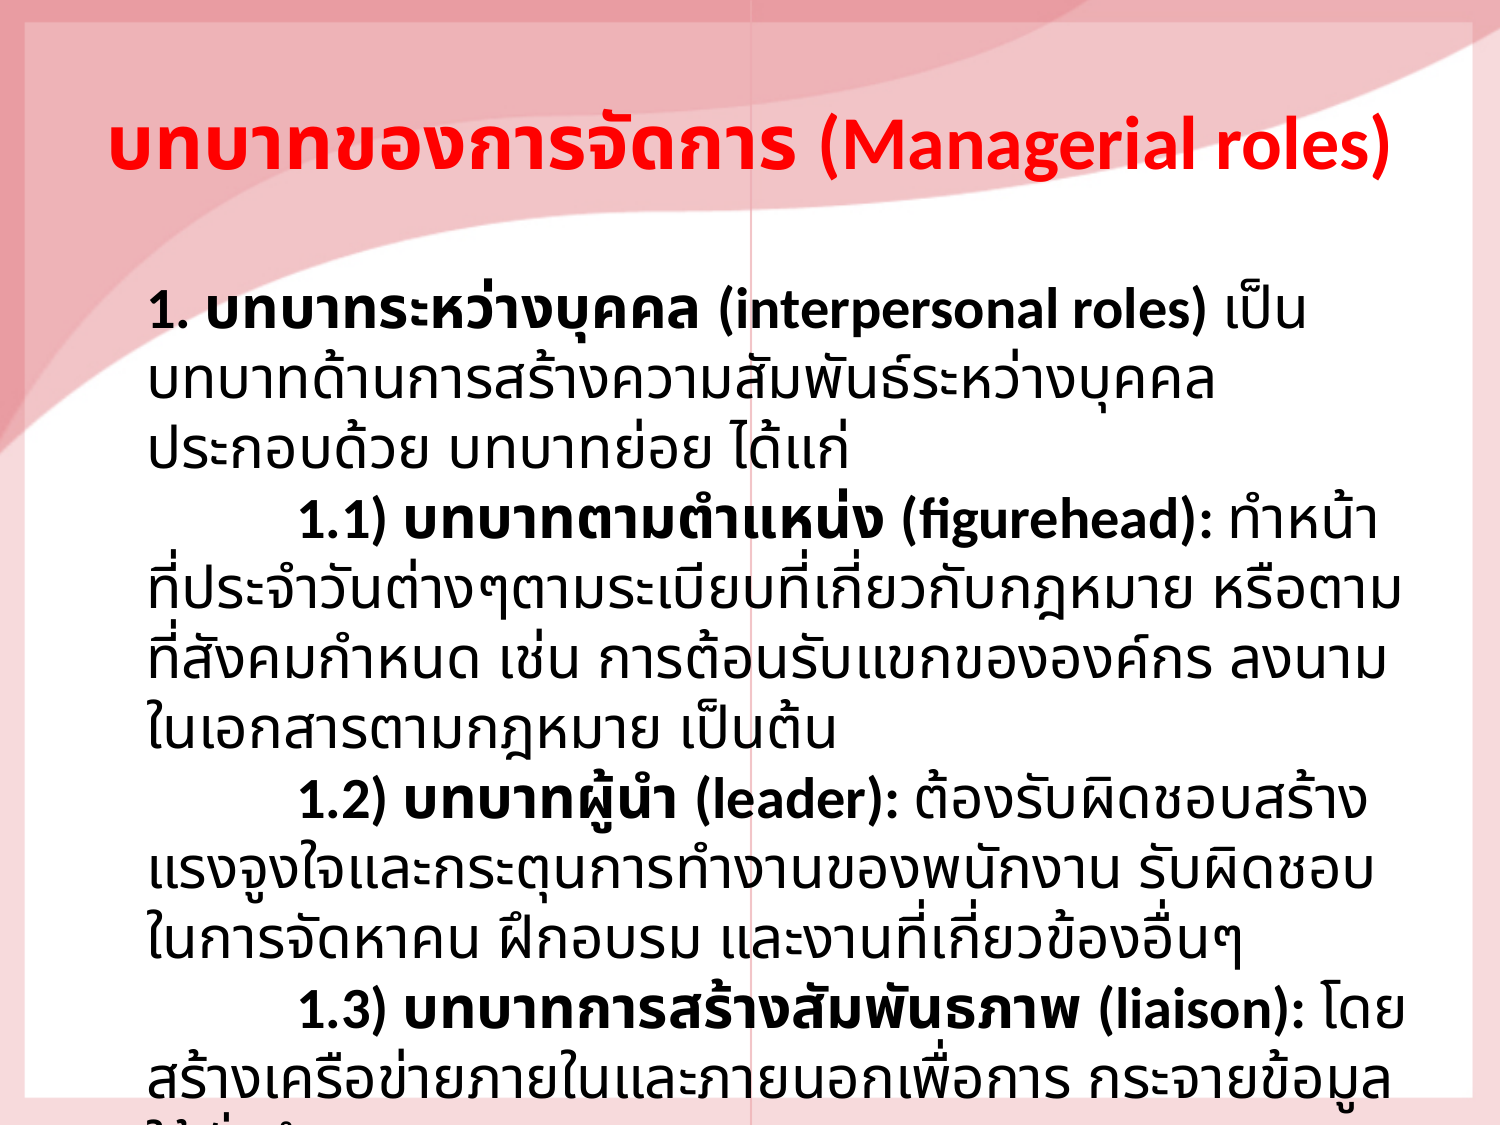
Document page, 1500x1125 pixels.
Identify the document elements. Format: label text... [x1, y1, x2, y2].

title บทบาทของการจัดการ (Managerial roles) [75, 45, 1425, 233]
picture [0, 0, 1500, 1125]
list 1. บทบาทระหว่างบุคคล (interpersonal roles) เป็นบทบาทด้านการสร้างความสัมพันธ์ระหว่างบุคคล ประกอบด้วย บทบาทย่อย ได้แก่ 1.1) บทบาทตามตําแหน่ง (figurehead): ทําหน้าที่ประจําวันต่างๆตามระเบียบที่เกี่ยวกับกฎหมาย หรือตามที่สังคมกําหนด เช่น การต้อนรับแขกขององค์กร ลงนามในเอกสารตามกฎหมาย เป็นต้น 1.2) บทบาทผู้นํา (leader): ต้องรับผิดชอบสร้างแรงจูงใจและกระตุนการทํางานของพนักงาน รับผิดชอบในการจัดหาคน ฝึกอบรม และงานที่เกี่ยวข้องอื่นๆ 1.3) บทบาทการสร้างสัมพันธภาพ (liaison): โดยสร้างเครือข่ายภายในและภายนอกเพื่อการ กระจายข้อมูลให้ทั่วถึง [75, 262, 1425, 1005]
